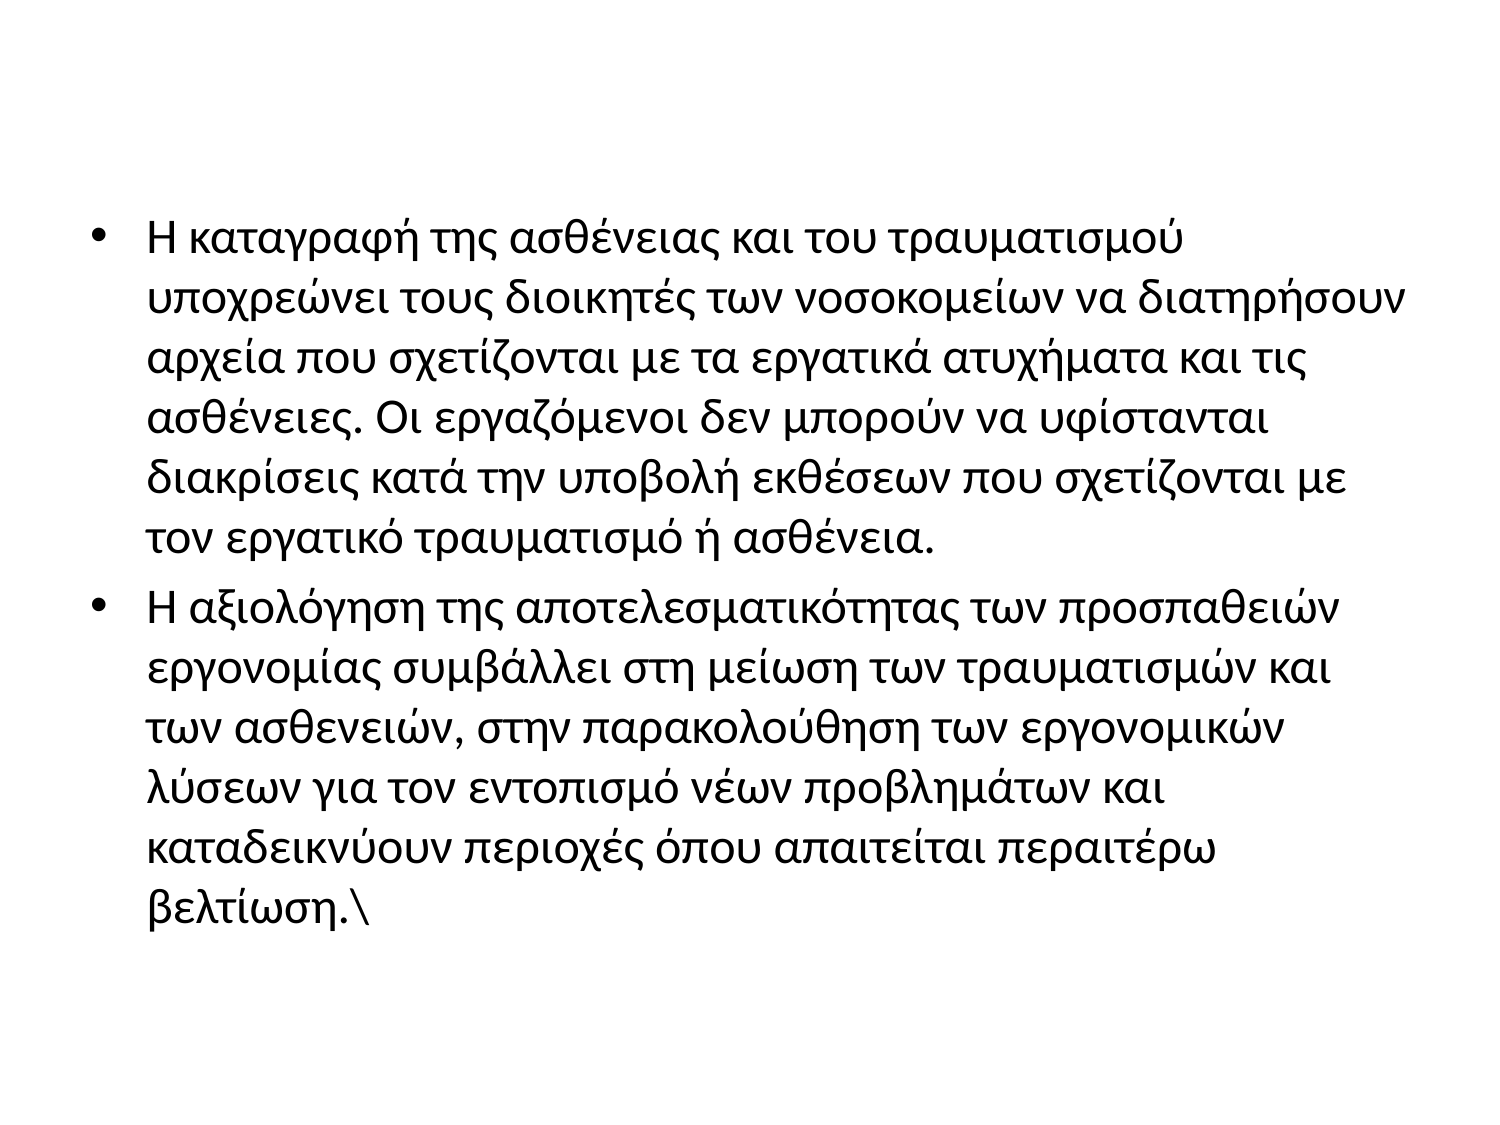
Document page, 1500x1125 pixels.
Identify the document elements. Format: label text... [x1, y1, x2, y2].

list Η καταγραφή της ασθένειας και του τραυματισμού υποχρεώνει τους διοικητές των νοσοκομείων να διατηρήσουν αρχεία που σχετίζονται με τα εργατικά ατυχήματα και τις ασθένειες. Οι εργαζόμενοι δεν μπορούν να υφίστανται διακρίσεις κατά την υποβολή εκθέσεων που σχετίζονται με τον εργατικό τραυματισμό ή ασθένεια. Η αξιολόγηση της αποτελεσματικότητας των προσπαθειών εργονομίας συμβάλλει στη μείωση των τραυματισμών και των ασθενειών, στην παρακολούθηση των εργονομικών λύσεων για τον εντοπισμό νέων προβλημάτων και καταδεικνύουν περιοχές όπου απαιτείται περαιτέρω βελτίωση.\ [75, 196, 1425, 1125]
